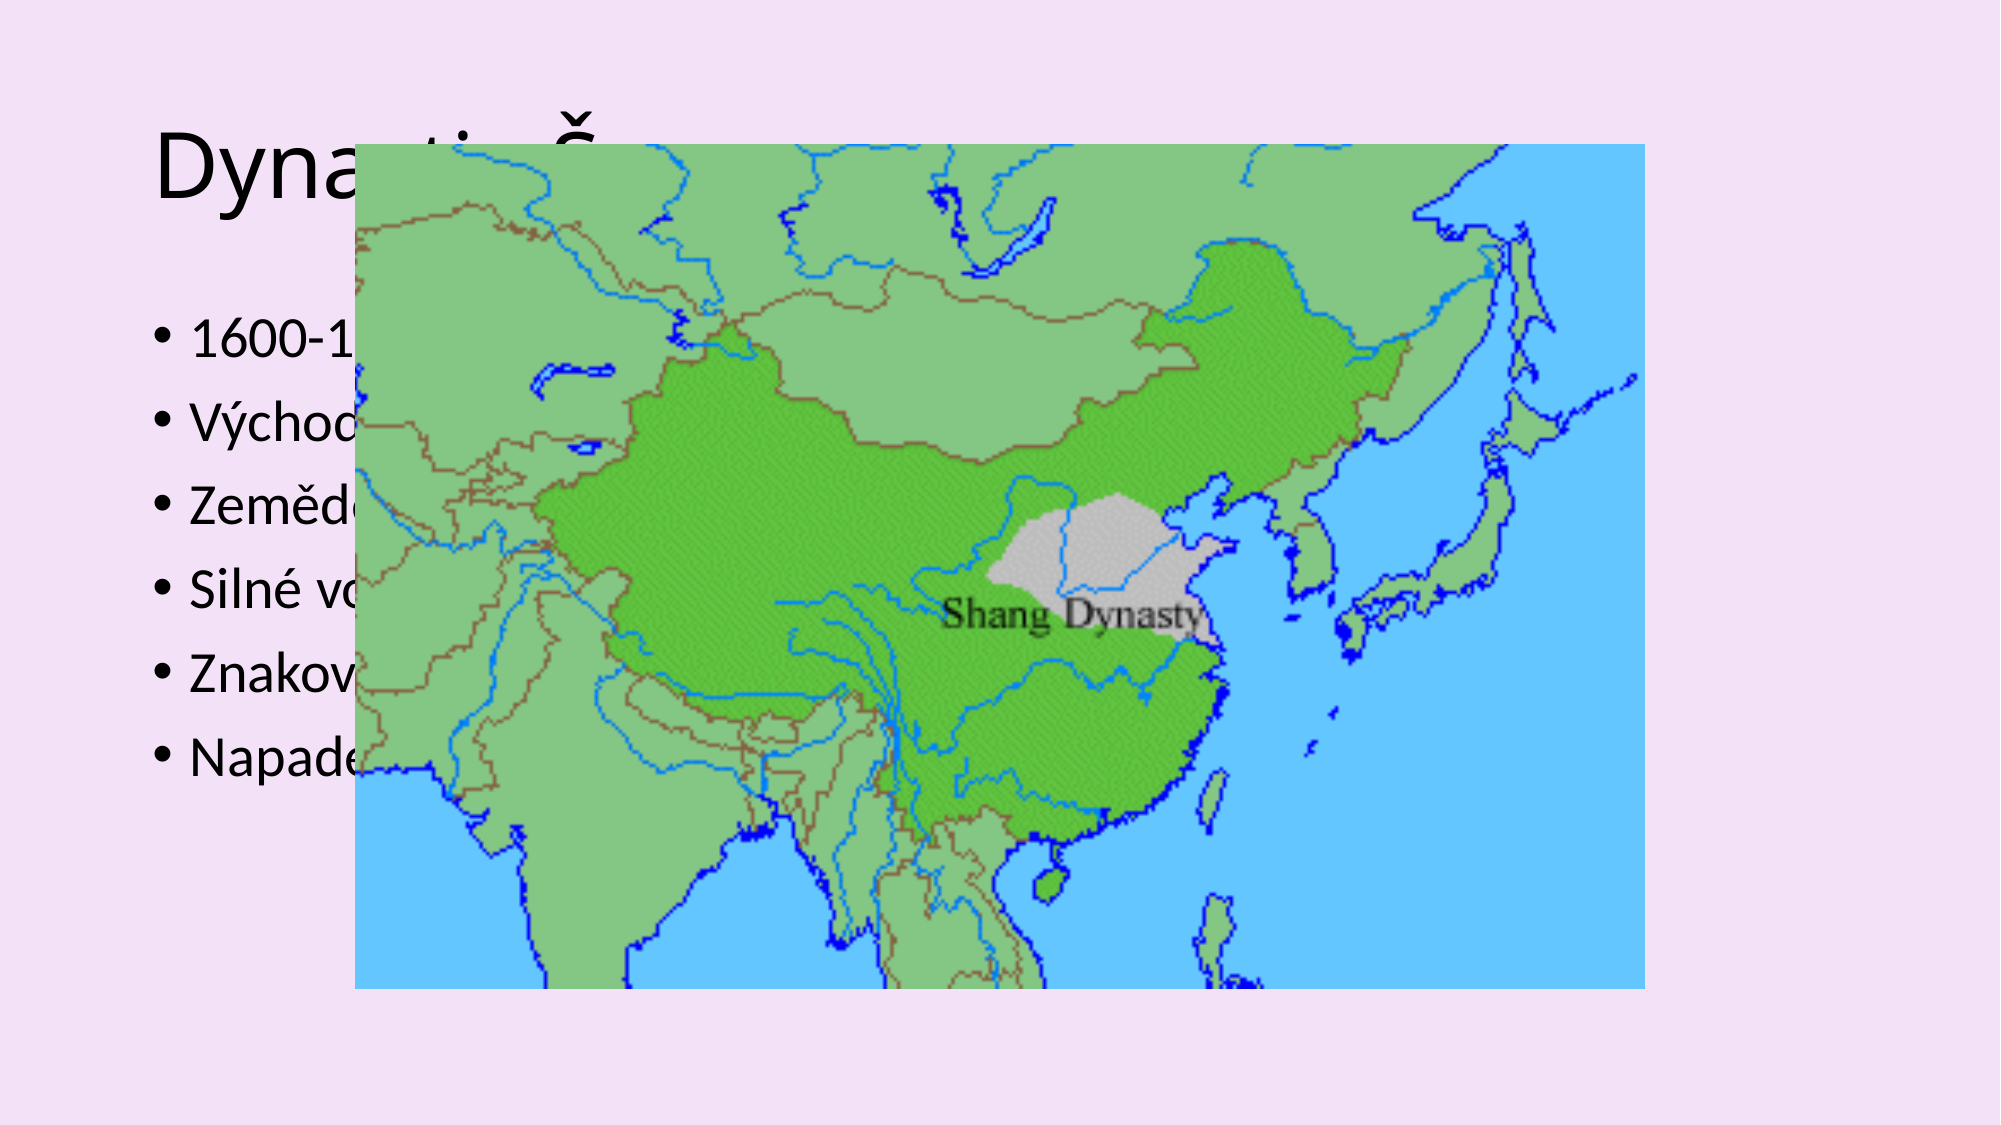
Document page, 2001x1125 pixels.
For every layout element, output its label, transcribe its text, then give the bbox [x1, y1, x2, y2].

picture [355, 144, 1645, 989]
list 1600-1046 Východ Číny, podél Žluté řeky Zemědělství Silné vojsko (bronzové zbraně, luky, kopí) Znakové písmo Napadení kmeny Čou ze západu Číny (Wu-wang) [137, 299, 1863, 1014]
title Dynastie Šang [137, 59, 1863, 278]
